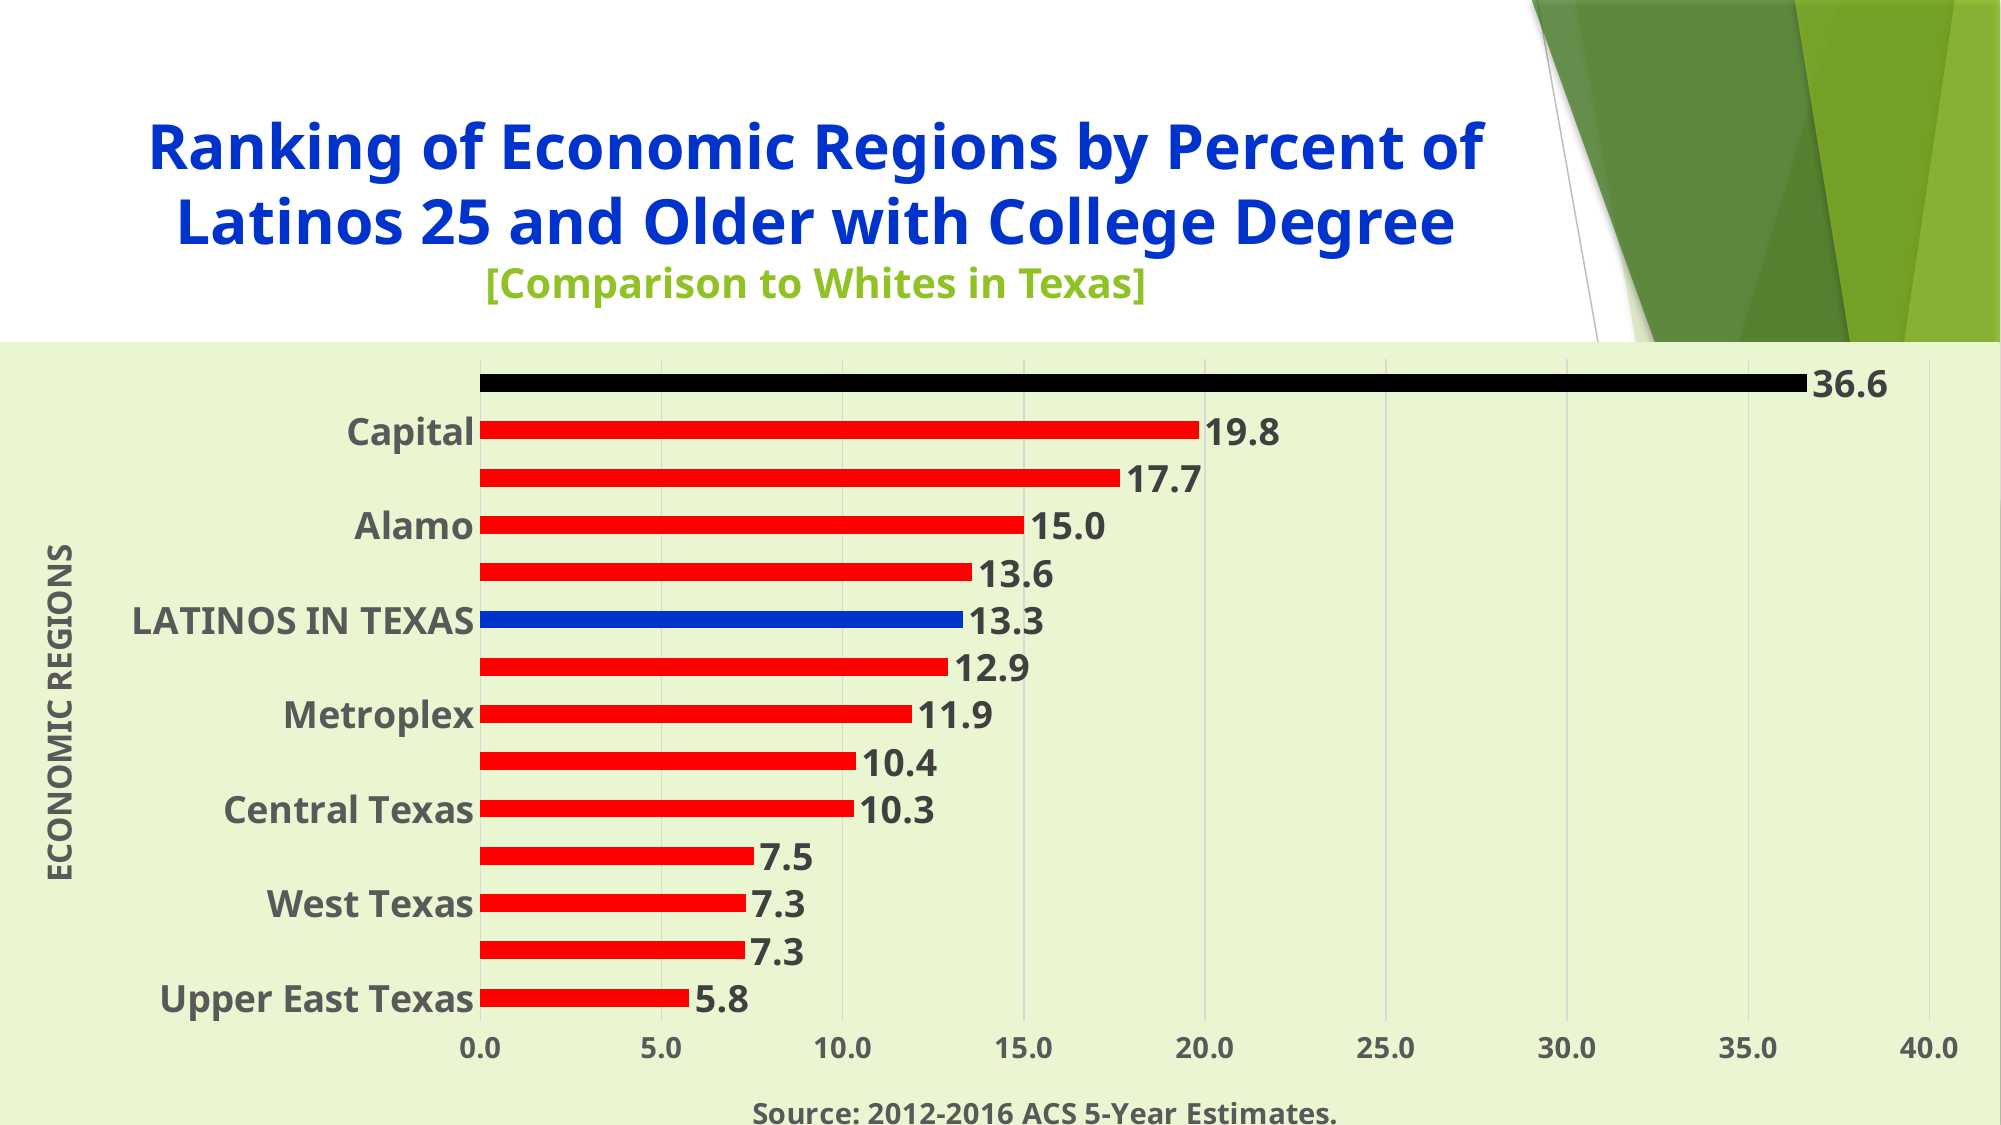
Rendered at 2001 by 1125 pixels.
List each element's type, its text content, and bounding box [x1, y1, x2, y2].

chart [0, 341, 2000, 1125]
title Ranking of Economic Regions by Percent of Latinos 25 and Older with College Degree [Comparison to Whites in Texas] [111, 99, 1522, 317]
